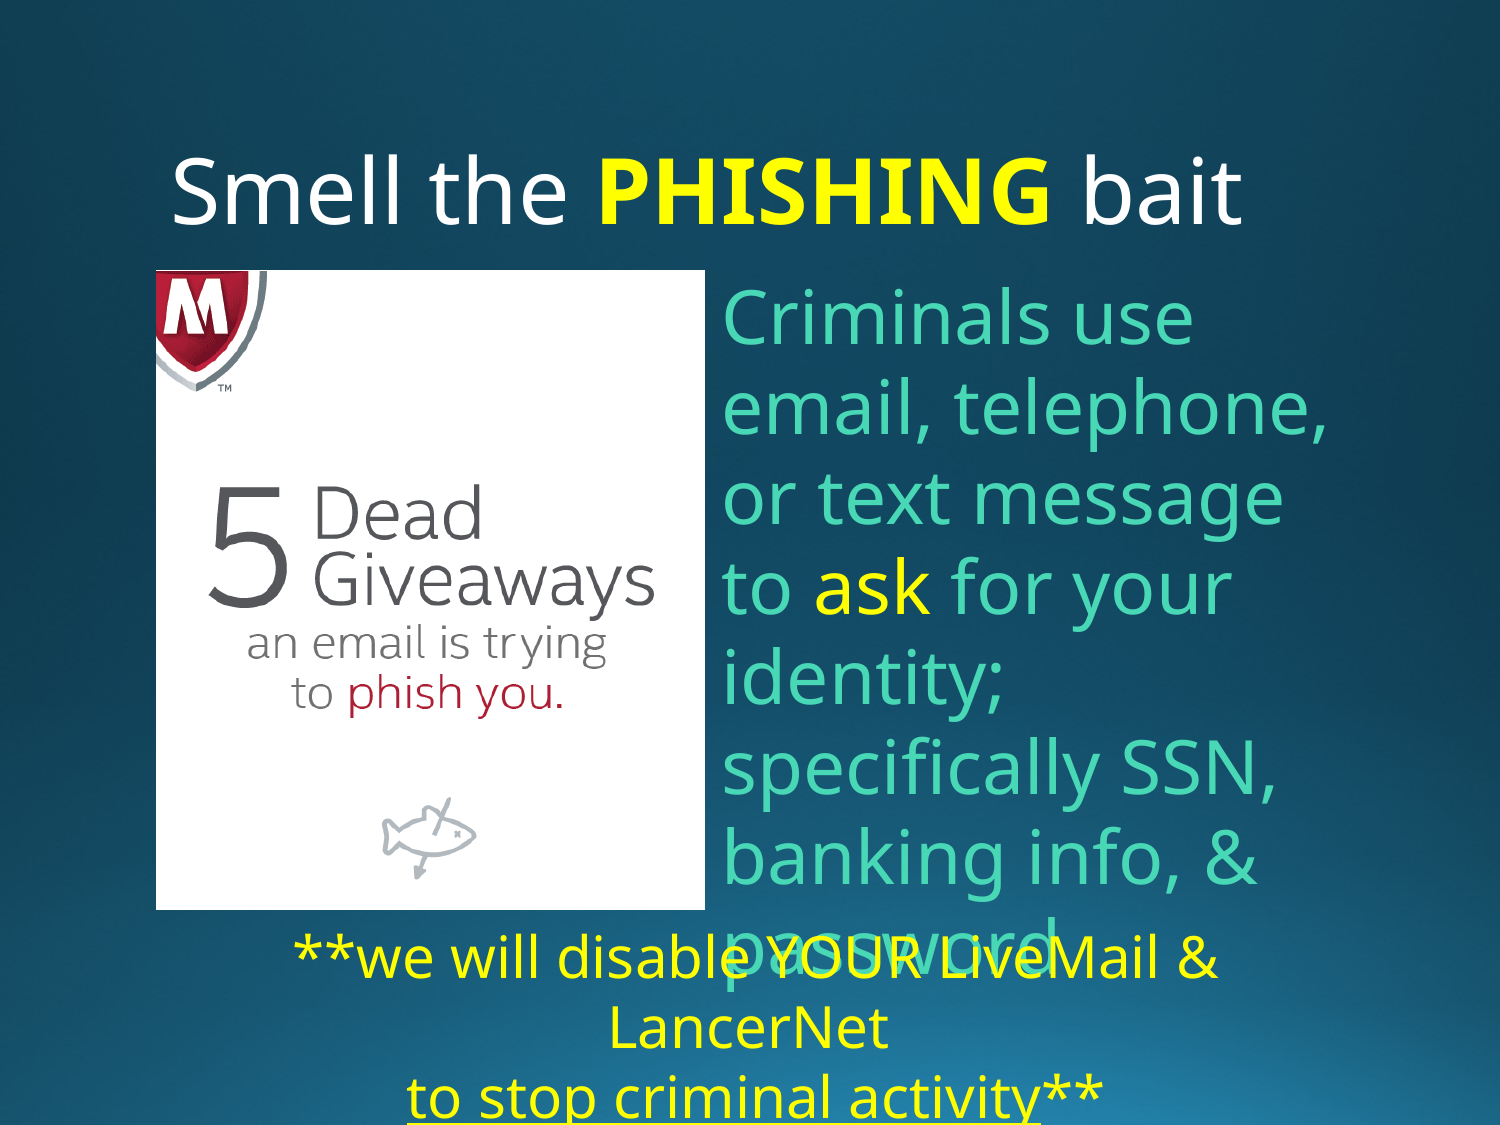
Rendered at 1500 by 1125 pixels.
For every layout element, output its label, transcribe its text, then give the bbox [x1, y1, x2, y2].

text_box **we will disable YOUR LiveMail & LancerNet to stop criminal activity** [155, 912, 1357, 1125]
picture [0, 0, 1500, 1125]
title Smell the PHISHING bait [155, 119, 1357, 270]
text_box Criminals use email, telephone, or text message to ask for your identity; specifically SSN, banking info, & password [706, 262, 1363, 998]
